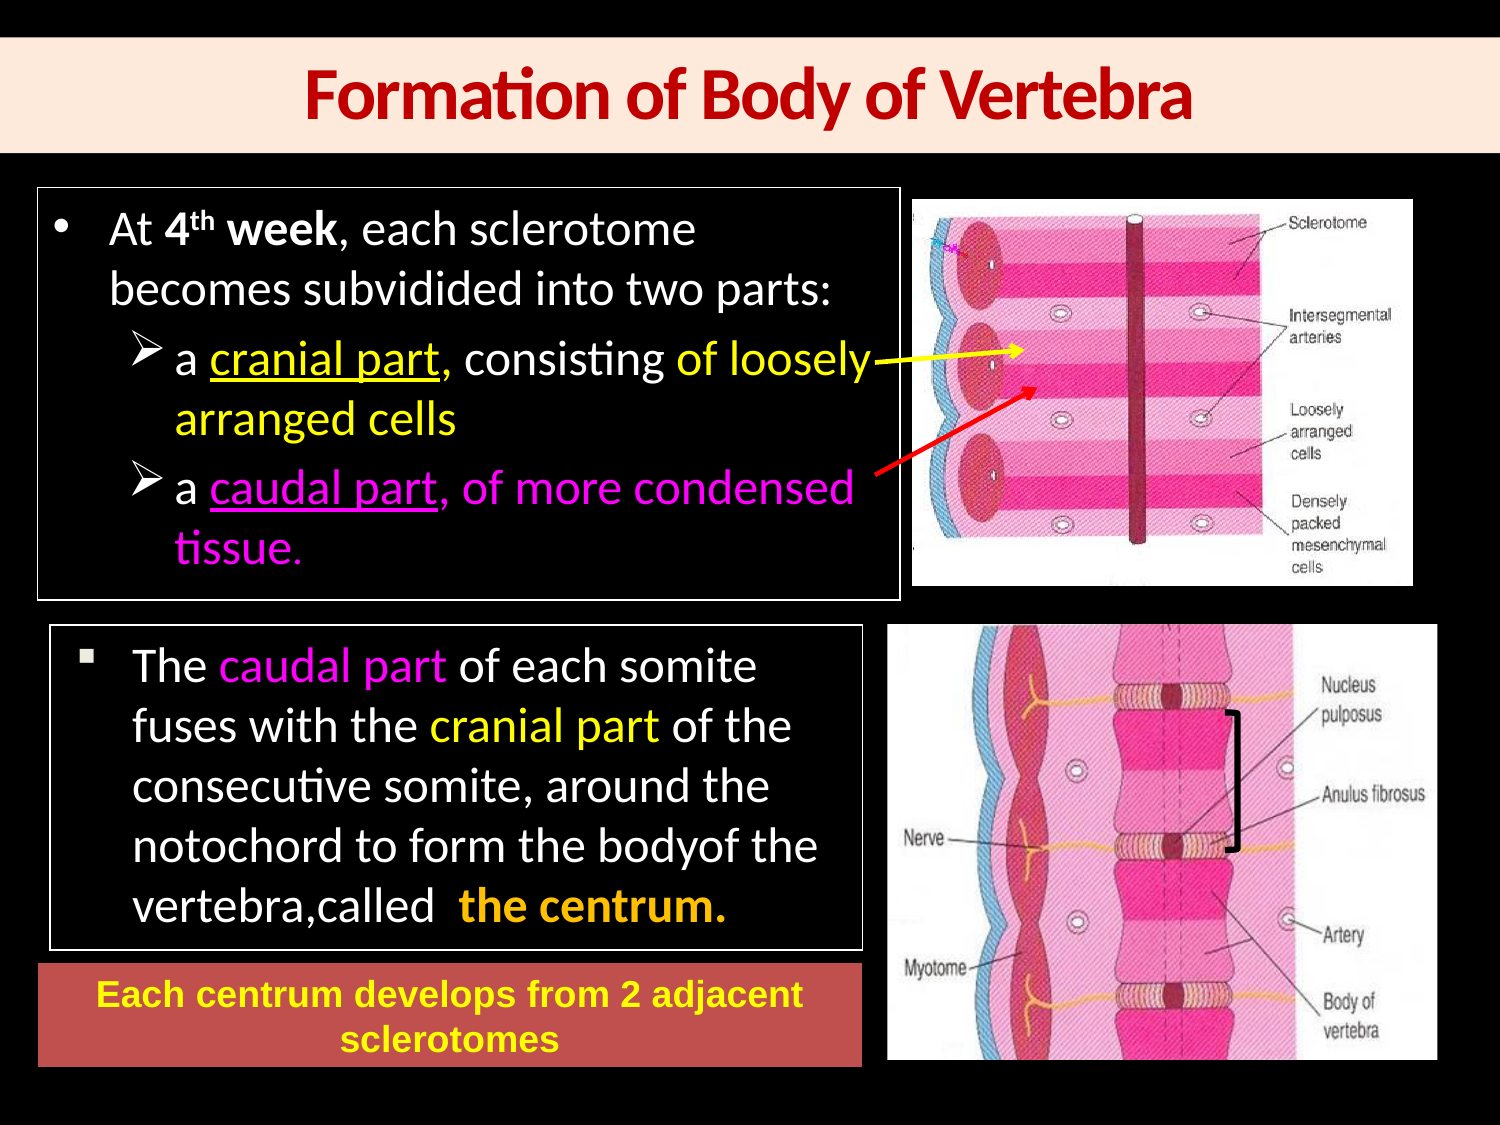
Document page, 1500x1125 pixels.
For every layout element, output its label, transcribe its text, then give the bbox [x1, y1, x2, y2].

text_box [874, 387, 1038, 476]
picture [887, 624, 1438, 1061]
text_box Formation of Body of Vertebra [0, 37, 1500, 154]
text_box The caudal part of each somite fuses with the cranial part of the consecutive somite, around the notochord to form the bodyof the vertebra,called the centrum. [49, 624, 863, 950]
text_box Each centrum develops from 2 adjacent sclerotomes [37, 962, 863, 1068]
picture [912, 199, 1413, 587]
list At 4th week, each sclerotome becomes subvidided into two parts: a cranial part, consisting of loosely arranged cells a caudal part, of more condensed tissue. [37, 187, 901, 601]
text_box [874, 349, 1026, 363]
